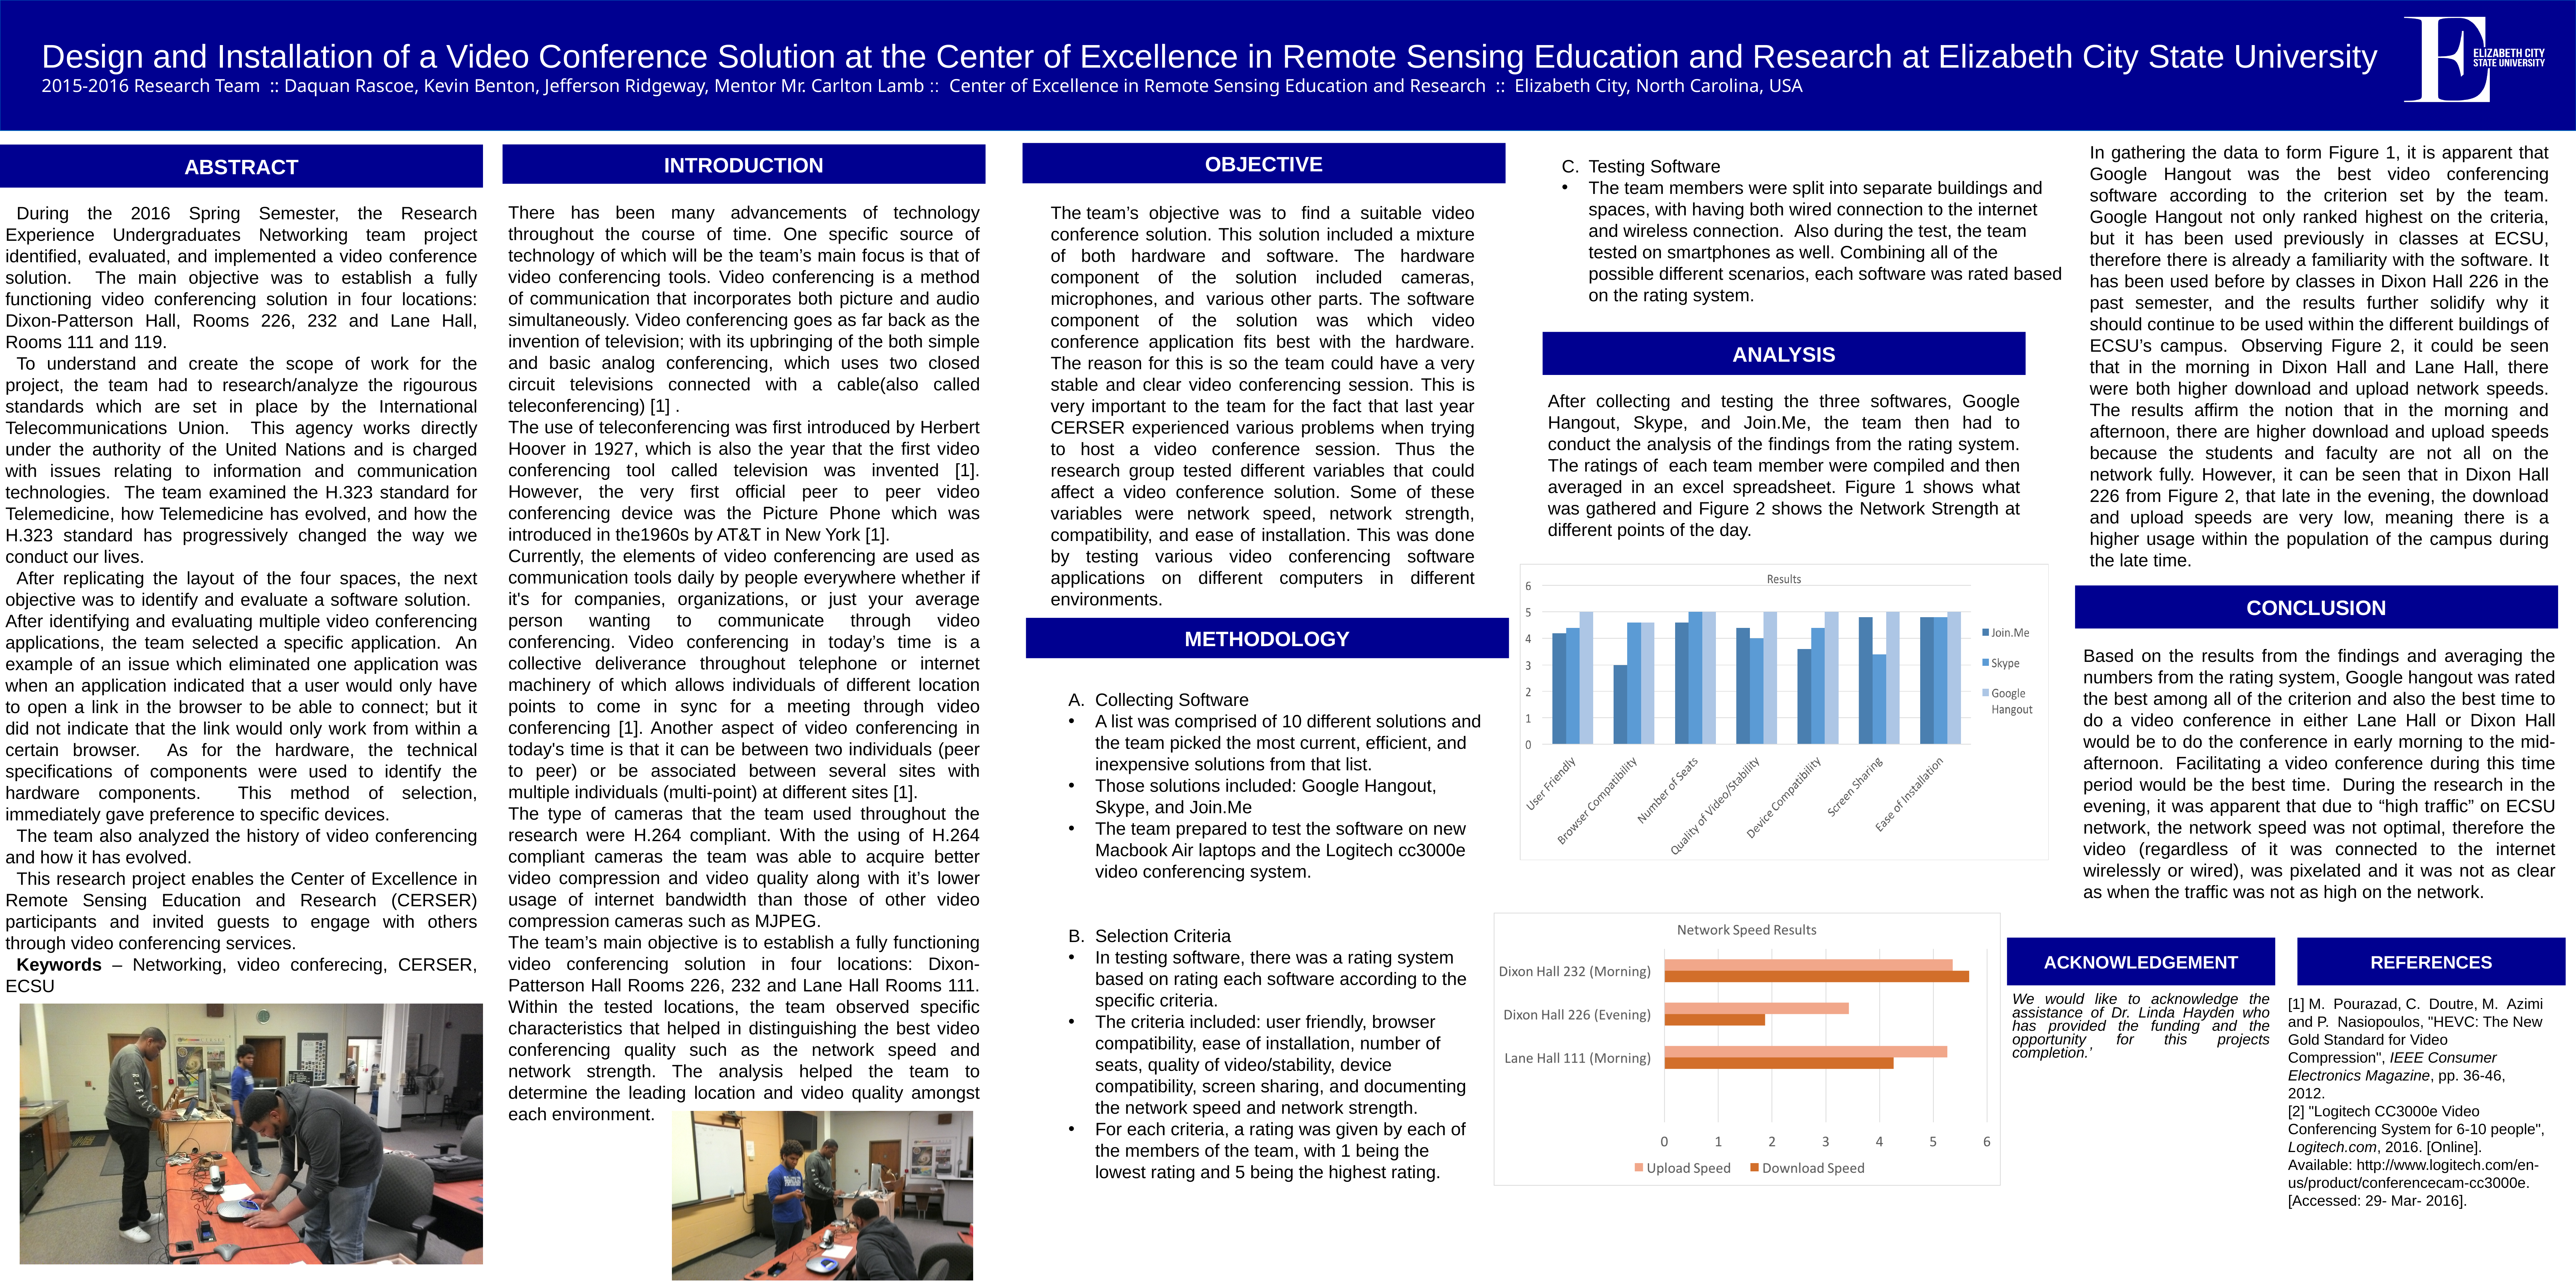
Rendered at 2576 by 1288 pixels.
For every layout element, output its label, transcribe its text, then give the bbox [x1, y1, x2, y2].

text_box There has been many advancements of technology throughout the course of time. One specific source of technology of which will be the team’s main focus is that of video conferencing tools. Video conferencing is a method of communication that incorporates both picture and audio simultaneously. Video conferencing goes as far back as the invention of television; with its upbringing of the both simple and basic analog conferencing, which uses two closed circuit televisions connected with a cable(also called teleconferencing) [1] . The use of teleconferencing was first introduced by Herbert Hoover in 1927, which is also the year that the first video conferencing tool called television was invented [1]. However, the very first official peer to peer video conferencing device was the Picture Phone which was introduced in the1960s by AT&T in New York [1]. Currently, the elements of video conferencing are used as communication tools daily by people everywhere whether if it's for companies, organizations, or just your average person wanting to communicate through video conferencing. Video conferencing in today’s time is a collective deliverance throughout telephone or internet machinery of which allows individuals of different location points to come in sync for a meeting through video conferencing [1]. Another aspect of video conferencing in today's time is that it can be between two individuals (peer to peer) or be associated between several sites with multiple individuals (multi-point) at different sites [1]. The type of cameras that the team used throughout the research were H.264 compliant. With the using of H.264 compliant cameras the team was able to acquire better video compression and video quality along with it’s lower usage of internet bandwidth than those of other video compression cameras such as MJPEG. The team’s main objective is to establish a fully functioning video conferencing solution in four locations: Dixon-Patterson Hall Rooms 226, 232 and Lane Hall Rooms 111. Within the tested locations, the team observed specific characteristics that helped in distinguishing the best video conferencing quality such as the network speed and network strength. The analysis helped the team to determine the leading location and video quality amongst each environment. [503, 198, 986, 1127]
text_box CONCLUSION [2075, 585, 2558, 629]
picture [672, 1111, 973, 1281]
text_box During the 2016 Spring Semester, the Research Experience Undergraduates Networking team project identified, evaluated, and implemented a video conference solution. The main objective was to establish a fully functioning video conferencing solution in four locations: Dixon-Patterson Hall, Rooms 226, 232 and Lane Hall, Rooms 111 and 119. To understand and create the scope of work for the project, the team had to research/analyze the rigourous standards which are set in place by the International Telecommunications Union. This agency works directly under the authority of the United Nations and is charged with issues relating to information and communication technologies. The team examined the H.323 standard for Telemedicine, how Telemedicine has evolved, and how the H.323 standard has progressively changed the way we conduct our lives. After replicating the layout of the four spaces, the next objective was to identify and evaluate a software solution. After identifying and evaluating multiple video conferencing applications, the team selected a specific application. An example of an issue which eliminated one application was when an application indicated that a user would only have to open a link in the browser to be able to connect; but it did not indicate that the link would only work from within a certain browser. As for the hardware, the technical specifications of components were used to identify the hardware components. This method of selection, immediately gave preference to specific devices. The team also analyzed the history of video conferencing and how it has evolved. This research project enables the Center of Excellence in Remote Sensing Education and Research (CERSER) participants and invited guests to engage with others through video conferencing services. Keywords – Networking, video conferecing, CERSER, ECSU [0, 199, 483, 999]
text_box In gathering the data to form Figure 1, it is apparent that Google Hangout was the best video conferencing software according to the criterion set by the team. Google Hangout not only ranked highest on the criteria, but it has been used previously in classes at ECSU, therefore there is already a familiarity with the software. It has been used before by classes in Dixon Hall 226 in the past semester, and the results further solidify why it should continue to be used within the different buildings of ECSU’s campus. Observing Figure 2, it could be seen that in the morning in Dixon Hall and Lane Hall, there were both higher download and upload network speeds. The results affirm the notion that in the morning and afternoon, there are higher download and upload speeds because the students and faculty are not all on the network fully. However, it can be seen that in Dixon Hall 226 from Figure 2, that late in the evening, the download and upload speeds are very low, meaning there is a higher usage within the population of the campus during the late time. [2084, 138, 2555, 573]
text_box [2007, 937, 2566, 1227]
text_box OBJECTIVE [1023, 143, 1506, 184]
text_box The team’s objective was to find a suitable video conference solution. This solution included a mixture of both hardware and software. The hardware component of the solution included cameras, microphones, and various other parts. The software component of the solution was which video conference application fits best with the hardware. The reason for this is so the team could have a very stable and clear video conferencing session. This is very important to the team for the fact that last year CERSER experienced various problems when trying to host a video conference session. Thus the research group tested different variables that could affect a video conference solution. Some of these variables were network speed, network strength, compatibility, and ease of installation. This was done by testing various video conferencing software applications on different computers in different environments. [1045, 198, 1480, 612]
text_box Based on the results from the findings and averaging the numbers from the rating system, Google hangout was rated the best among all of the criterion and also the best time to do a video conference in either Lane Hall or Dixon Hall would be to do the conference in early morning to the mid-afternoon. Facilitating a video conference during this time period would be the best time. During the research in the evening, it was apparent that due to “high traffic” on ECSU network, the network speed was not optimal, therefore the video (regardless of it was connected to the internet wirelessly or wired), was pixelated and it was not as clear as when the traffic was not as high on the network. [2078, 641, 2561, 922]
text_box Collecting Software A list was comprised of 10 different solutions and the team picked the most current, efficient, and inexpensive solutions from that list. Those solutions included: Google Hangout, Skype, and Join.Me The team prepared to test the software on new Macbook Air laptops and the Logitech cc3000e video conferencing system. Selection Criteria In testing software, there was a rating system based on rating each software according to the specific criteria. The criteria included: user friendly, browser compatibility, ease of installation, number of seats, quality of video/stability, device compatibility, screen sharing, and documenting the network speed and network strength. For each criteria, a rating was given by each of the members of the team, with 1 being the lowest rating and 5 being the highest rating. [1042, 686, 1487, 1185]
text_box Testing Software The team members were split into separate buildings and spaces, with having both wired connection to the internet and wireless connection. Also during the test, the team tested on smartphones as well. Combining all of the possible different scenarios, each software was rated based on the rating system. [1535, 152, 2069, 308]
text_box ABSTRACT [0, 145, 483, 188]
text_box ANALYSIS [1542, 332, 2026, 375]
text_box INTRODUCTION [502, 144, 986, 184]
picture [19, 1003, 483, 1264]
text_box METHODOLOGY [1026, 618, 1509, 658]
picture [1493, 913, 2001, 1186]
text_box [1045, 672, 1481, 731]
picture [2399, 11, 2551, 110]
text_box Design and Installation of a Video Conference Solution at the Center of Excellence in Remote Sensing Education and Research at Elizabeth City State University 2015-2016 Research Team :: Daquan Rascoe, Kevin Benton, Jefferson Ridgeway, Mentor Mr. Carlton Lamb :: Center of Excellence in Remote Sensing Education and Research :: Elizabeth City, North Carolina, USA [0, 0, 2576, 131]
picture [1519, 564, 2049, 860]
text_box After collecting and testing the three softwares, Google Hangout, Skype, and Join.Me, the team then had to conduct the analysis of the findings from the rating system. The ratings of each team member were compiled and then averaged in an excel spreadsheet. Figure 1 shows what was gathered and Figure 2 shows the Network Strength at different points of the day. [1542, 387, 2026, 542]
